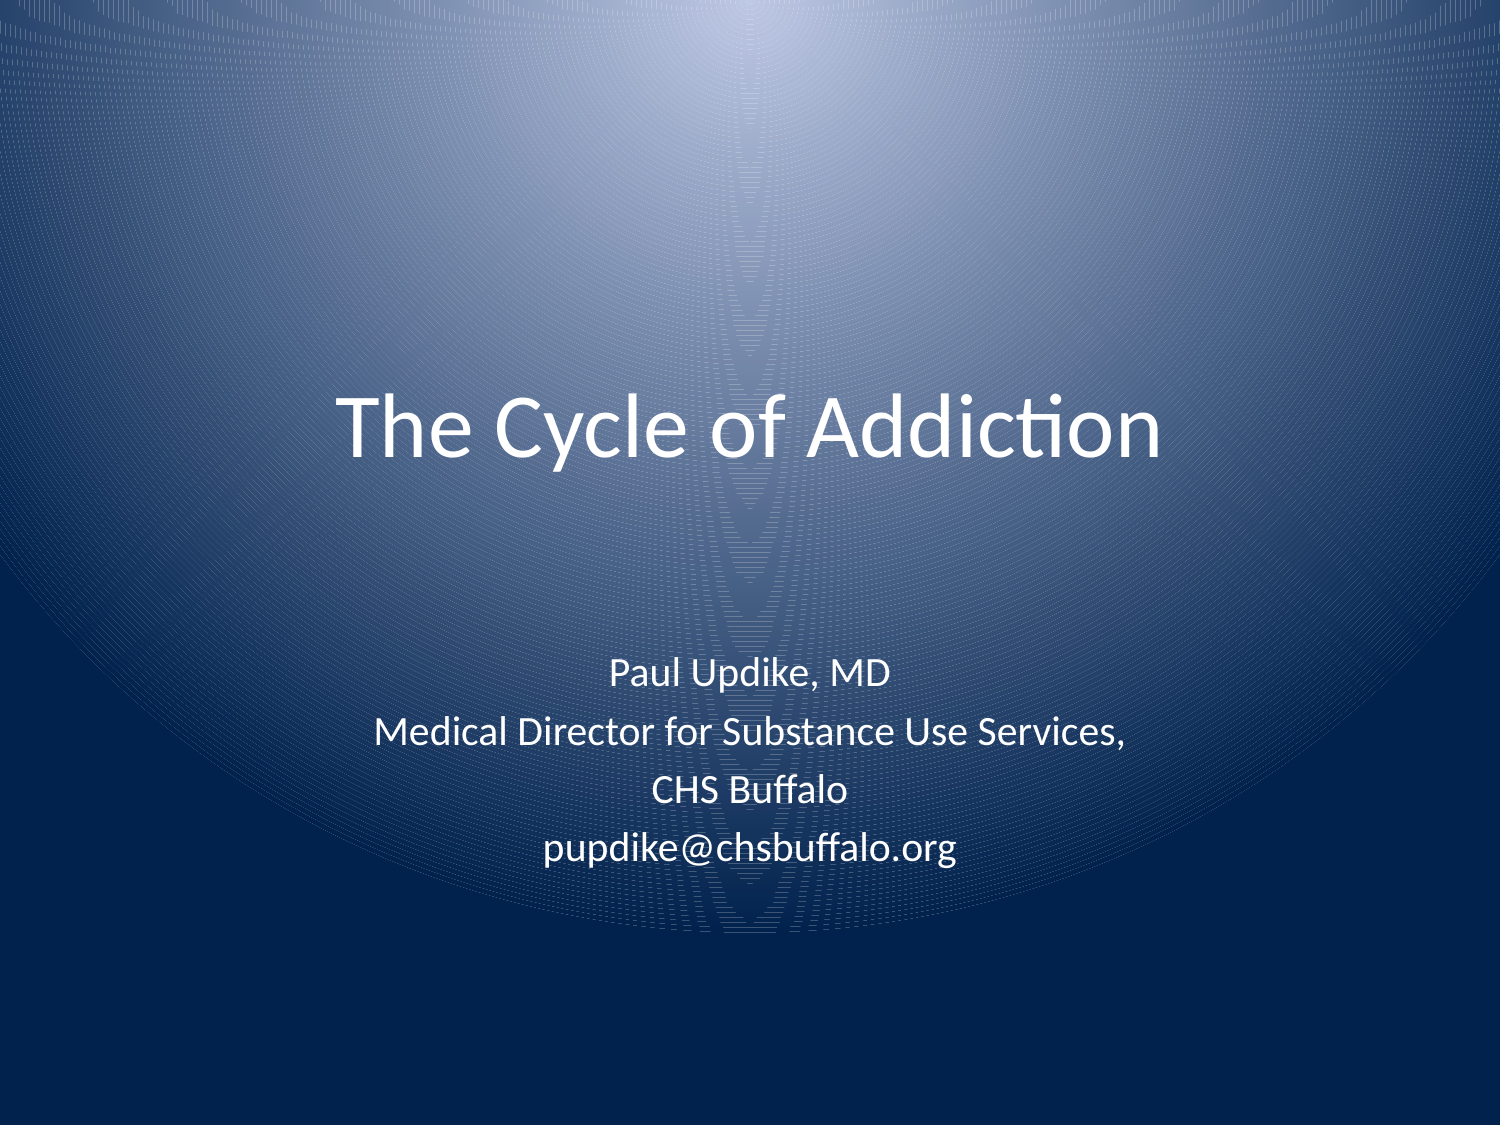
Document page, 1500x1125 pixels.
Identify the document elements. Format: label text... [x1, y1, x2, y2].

subtitle Paul Updike, MD Medical Director for Substance Use Services, CHS Buffalo pupdike@chsbuffalo.org [225, 637, 1275, 925]
title The Cycle of Addiction [112, 299, 1388, 542]
